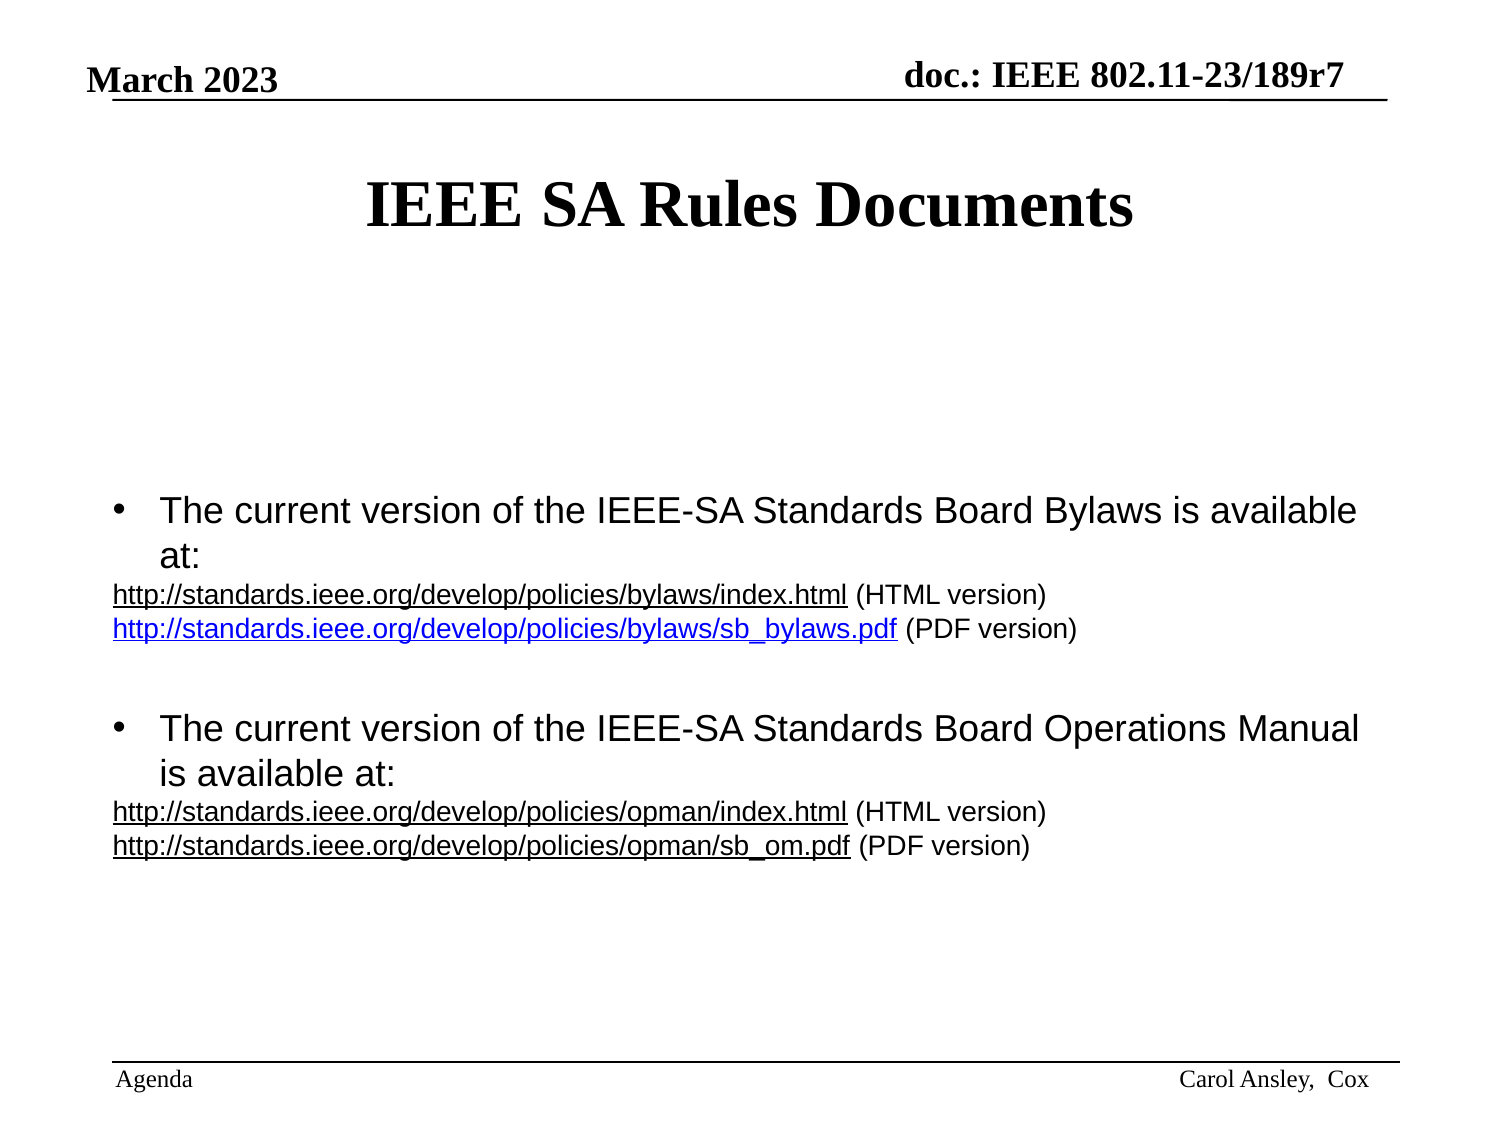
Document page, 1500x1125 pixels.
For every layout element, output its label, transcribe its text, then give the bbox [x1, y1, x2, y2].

list The current version of the IEEE-SA Standards Board Bylaws is available at: http://standards.ieee.org/develop/policies/bylaws/index.html (HTML version) http://standards.ieee.org/develop/policies/bylaws/sb_bylaws.pdf (PDF version) The current version of the IEEE-SA Standards Board Operations Manual is available at: http://standards.ieee.org/develop/policies/opman/index.html (HTML version) http://standards.ieee.org/develop/policies/opman/sb_om.pdf (PDF version) [111, 324, 1388, 1001]
title IEEE SA Rules Documents [111, 111, 1388, 288]
